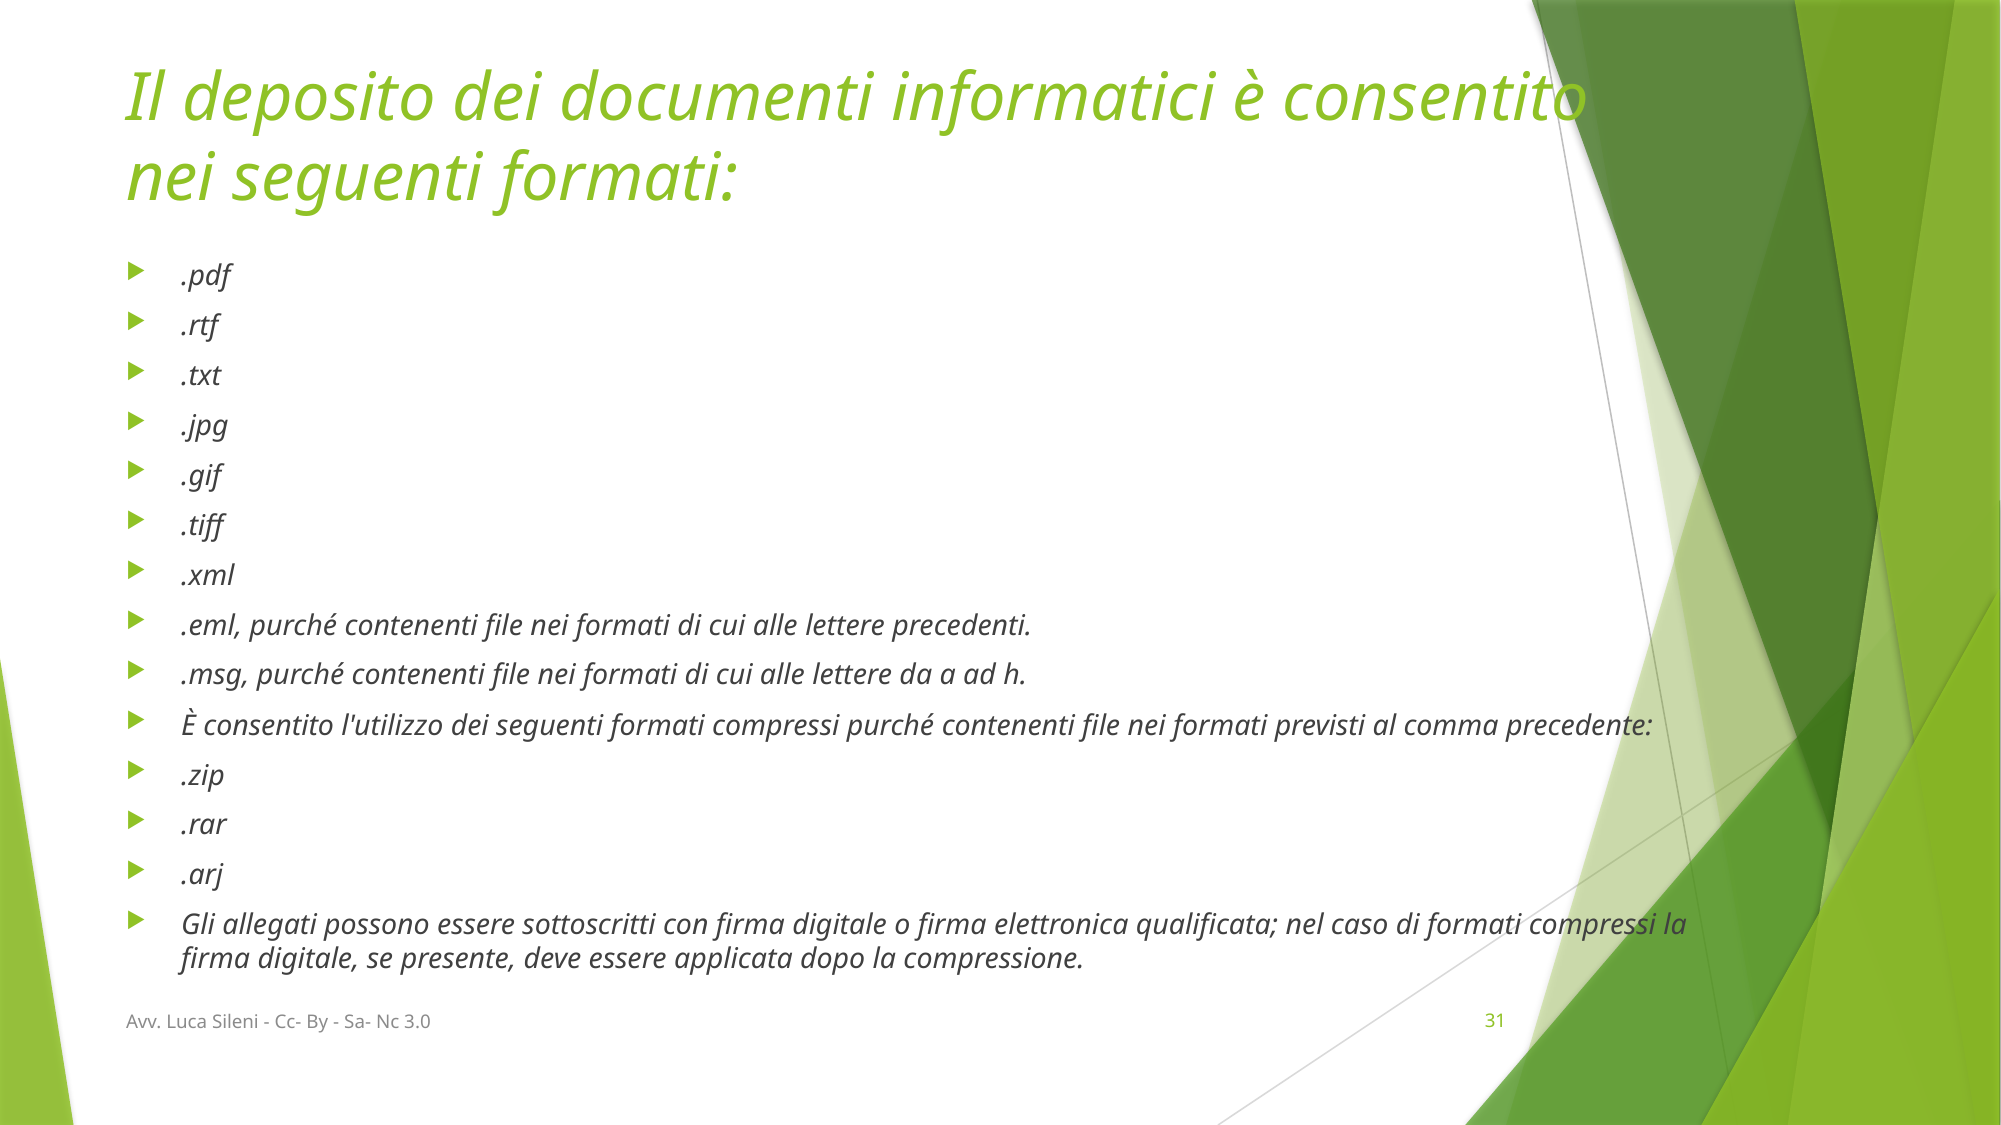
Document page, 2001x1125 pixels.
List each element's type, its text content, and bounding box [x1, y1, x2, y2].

slide_number 31 [1409, 991, 1522, 1051]
list .pdf .rtf .txt .jpg .gif .tiff .xml .eml, purché contenenti file nei formati di cui alle lettere precedenti. .msg, purché contenenti file nei formati di cui alle lettere da a ad h. È consentito l'utilizzo dei seguenti formati compressi purché contenenti file nei formati previsti al comma precedente: .zip .rar .arj Gli allegati possono essere sottoscritti con firma digitale o firma elettronica qualificata; nel caso di formati compressi la firma digitale, se presente, deve essere applicata dopo la compressione. [111, 199, 1745, 992]
footer Avv. Luca Sileni - Cc- By - Sa- Nc 3.0 [111, 991, 1145, 1051]
title Il deposito dei documenti informatici è consentito nei seguenti formati: [111, 46, 1646, 199]
